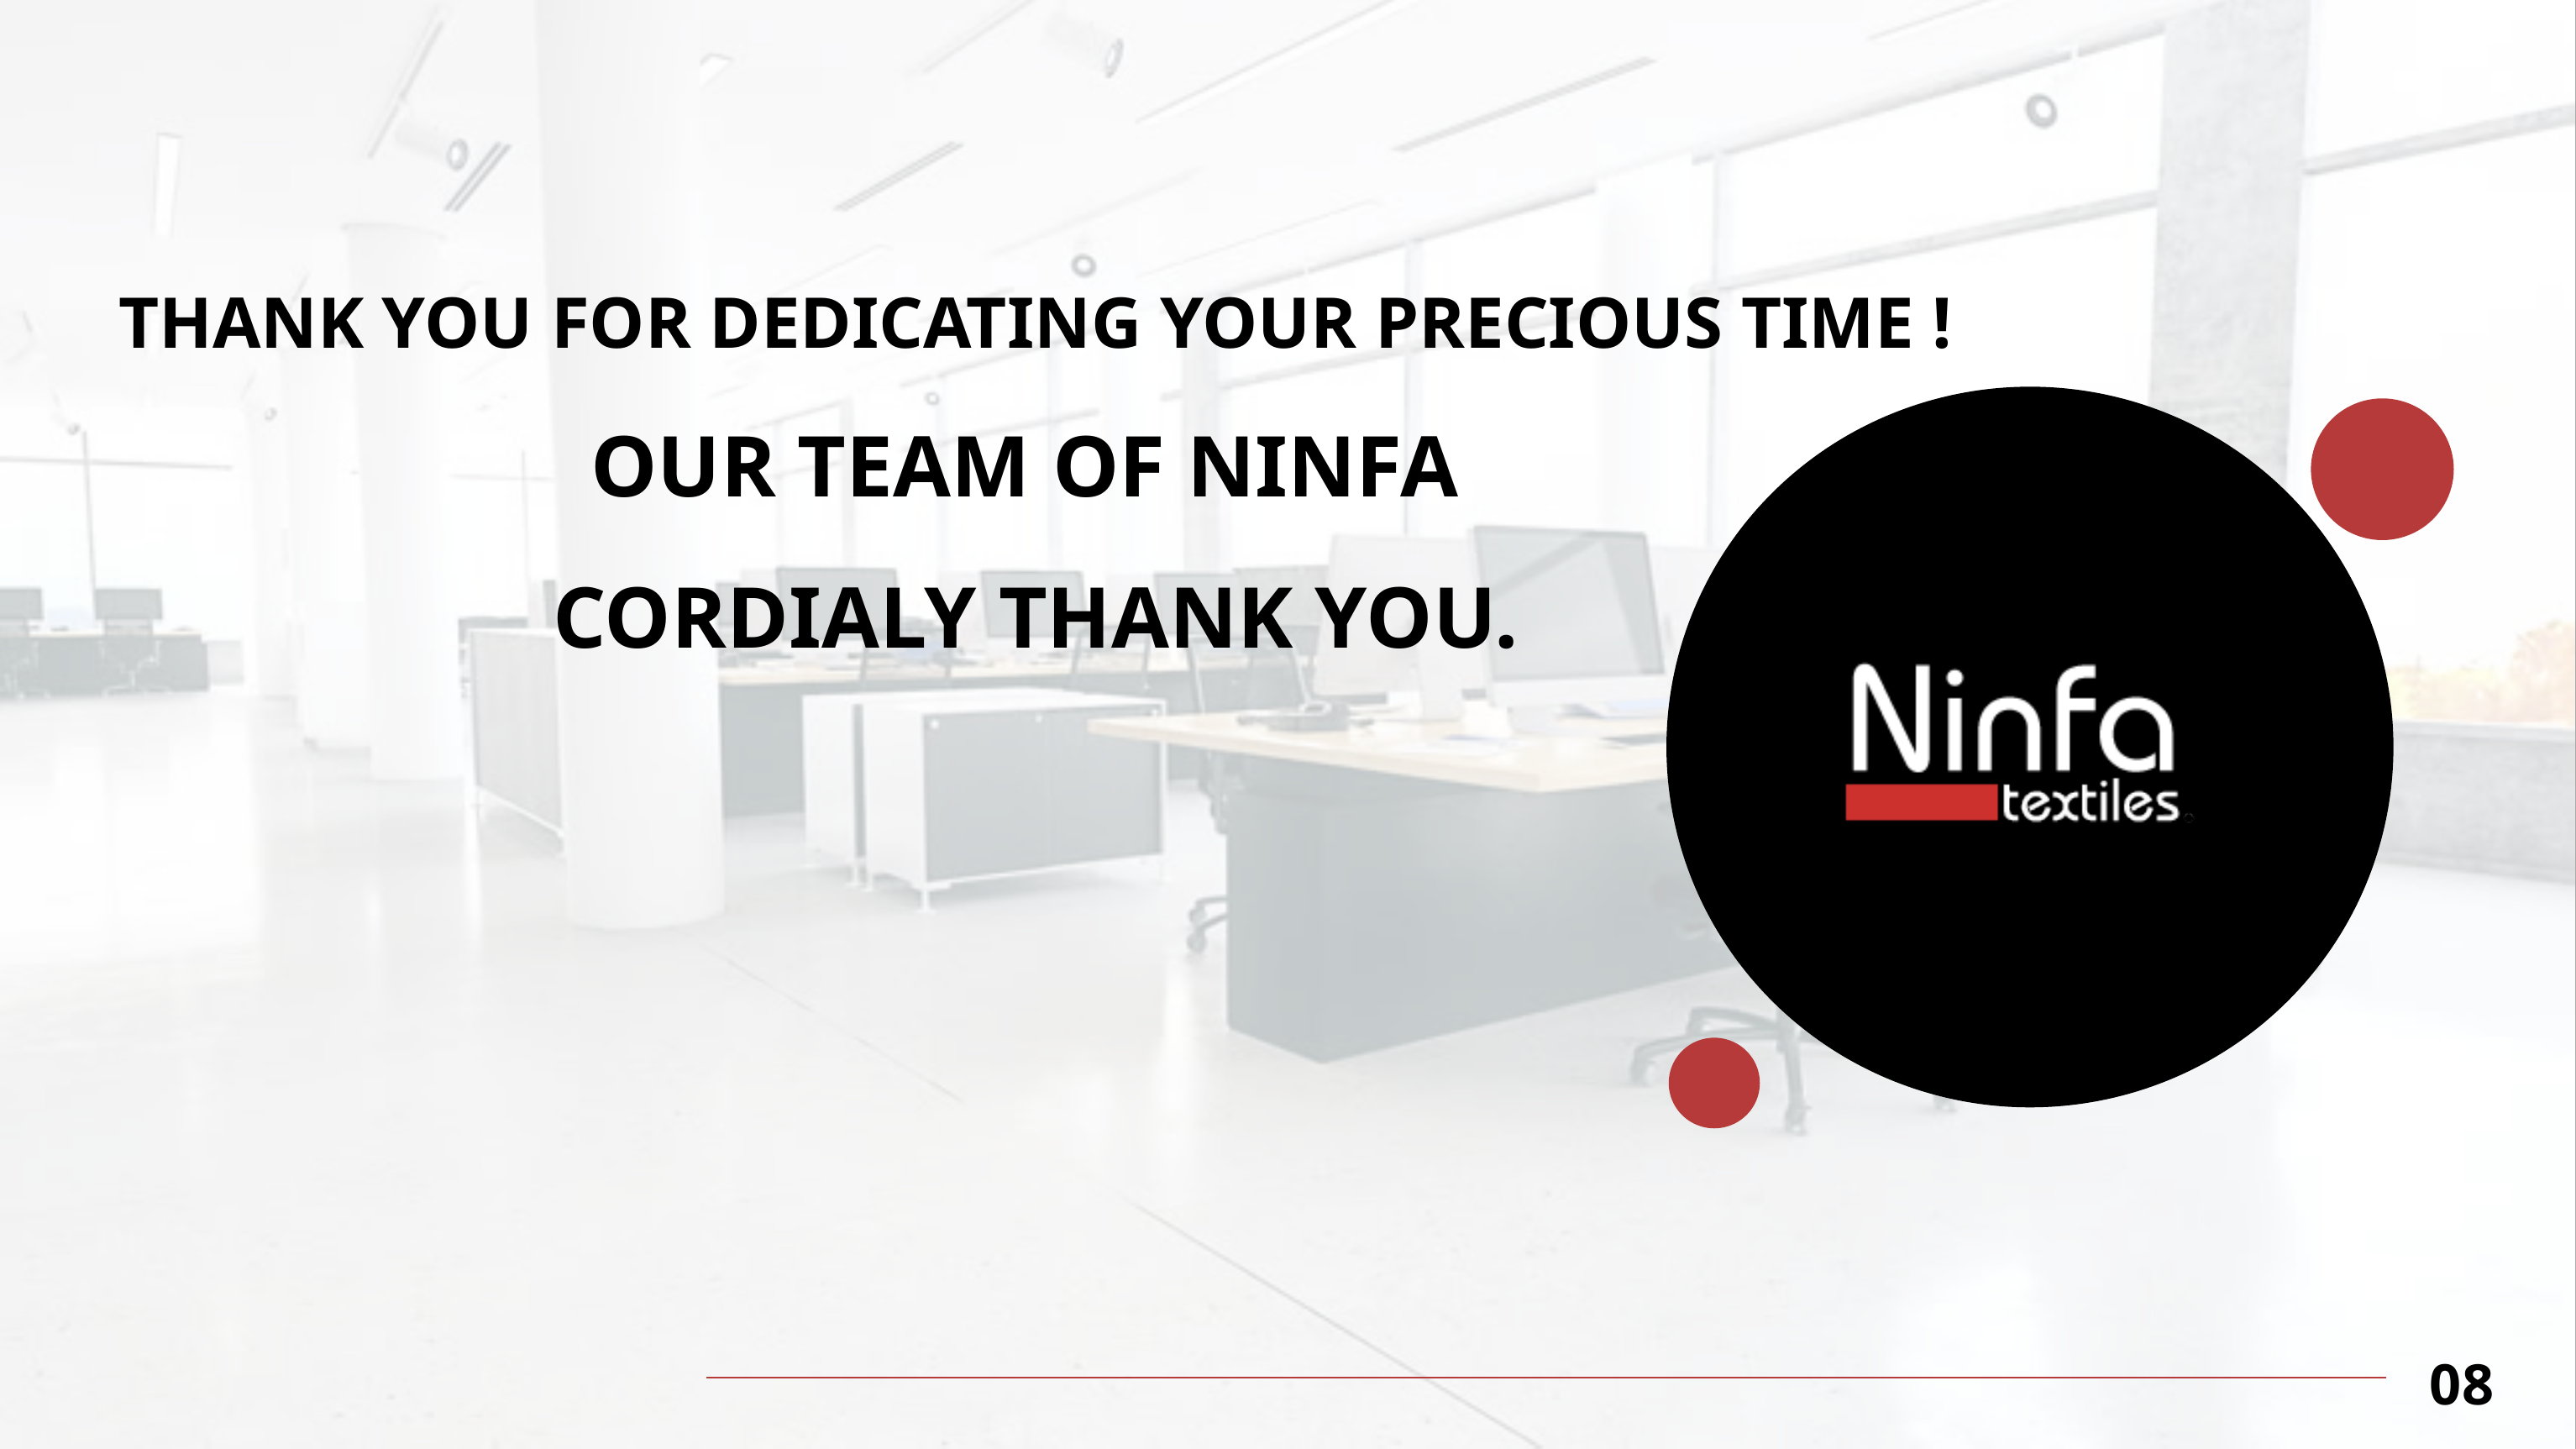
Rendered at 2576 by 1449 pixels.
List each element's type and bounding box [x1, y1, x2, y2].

text_box [1666, 386, 2454, 1129]
picture [0, 0, 2575, 1449]
